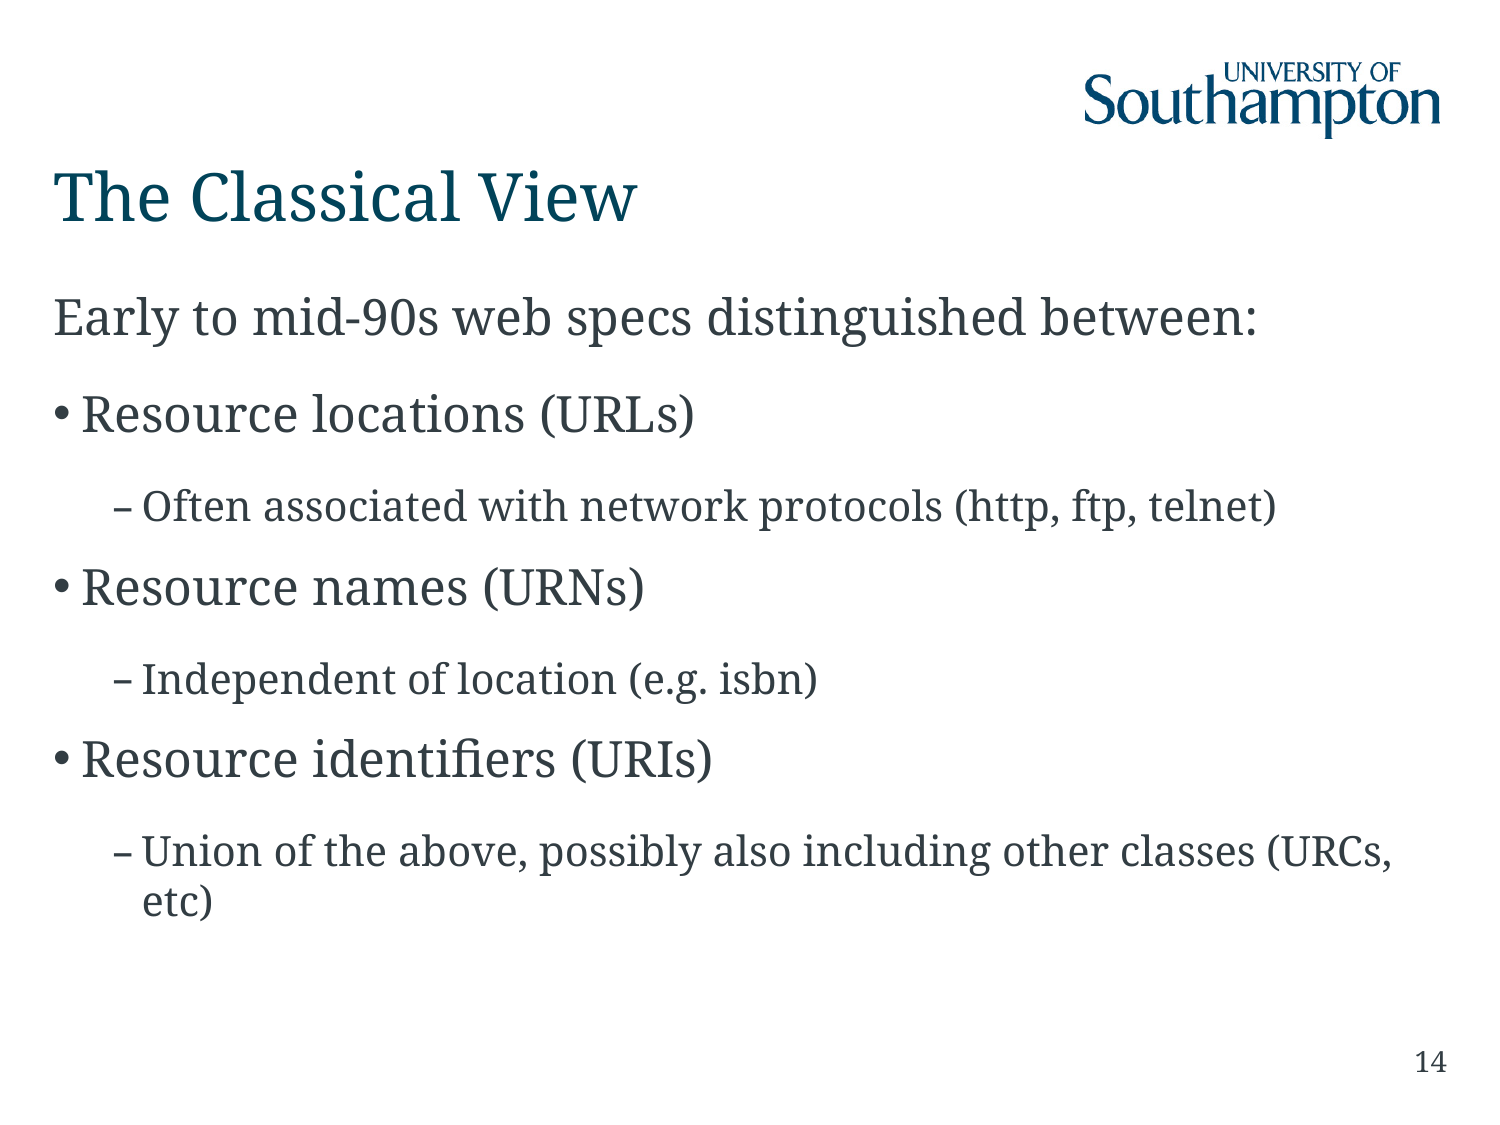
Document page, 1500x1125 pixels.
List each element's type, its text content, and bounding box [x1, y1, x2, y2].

title The Classical View [52, 147, 1448, 255]
picture [1085, 62, 1440, 139]
list Early to mid-90s web specs distinguished between: Resource locations (URLs) Often associated with network protocols (http, ftp, telnet) Resource names (URNs) Independent of location (e.g. isbn) Resource identifiers (URIs) Union of the above, possibly also including other classes (URCs, etc) [52, 277, 1448, 1011]
slide_number 14 [1159, 1035, 1448, 1088]
